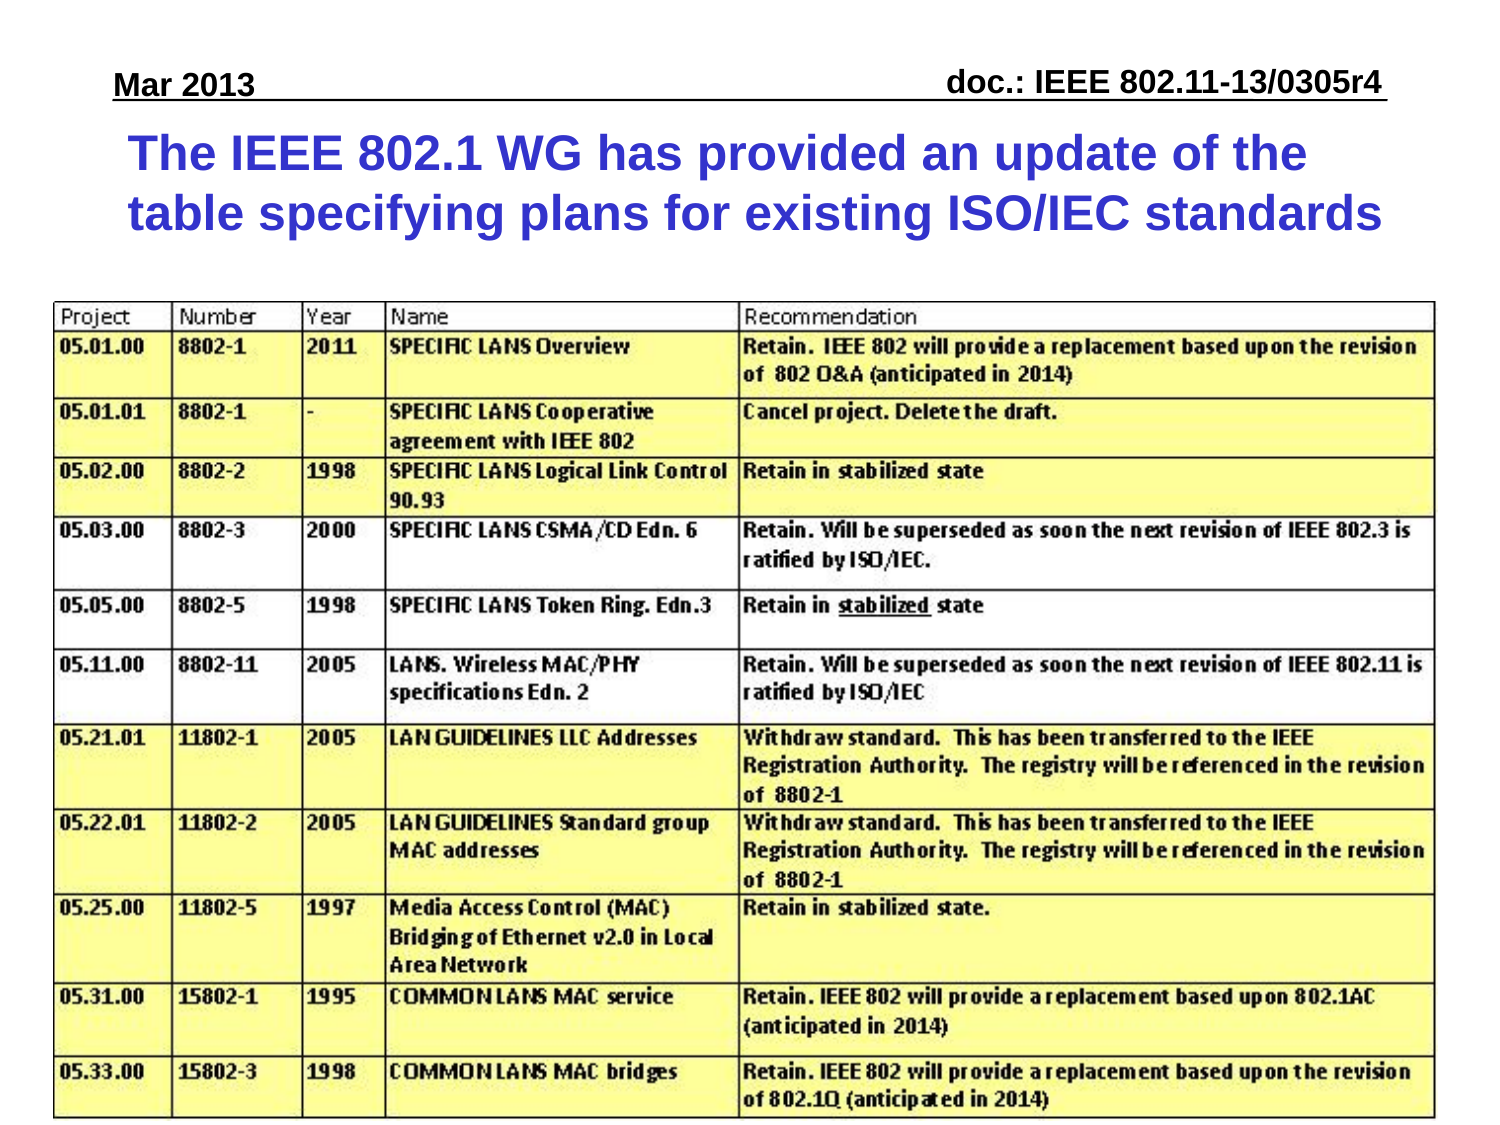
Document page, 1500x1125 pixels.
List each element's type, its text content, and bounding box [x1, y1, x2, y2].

picture [52, 301, 1438, 1122]
title The IEEE 802.1 WG has provided an update of the table specifying plans for existing ISO/IEC standards [112, 112, 1413, 288]
